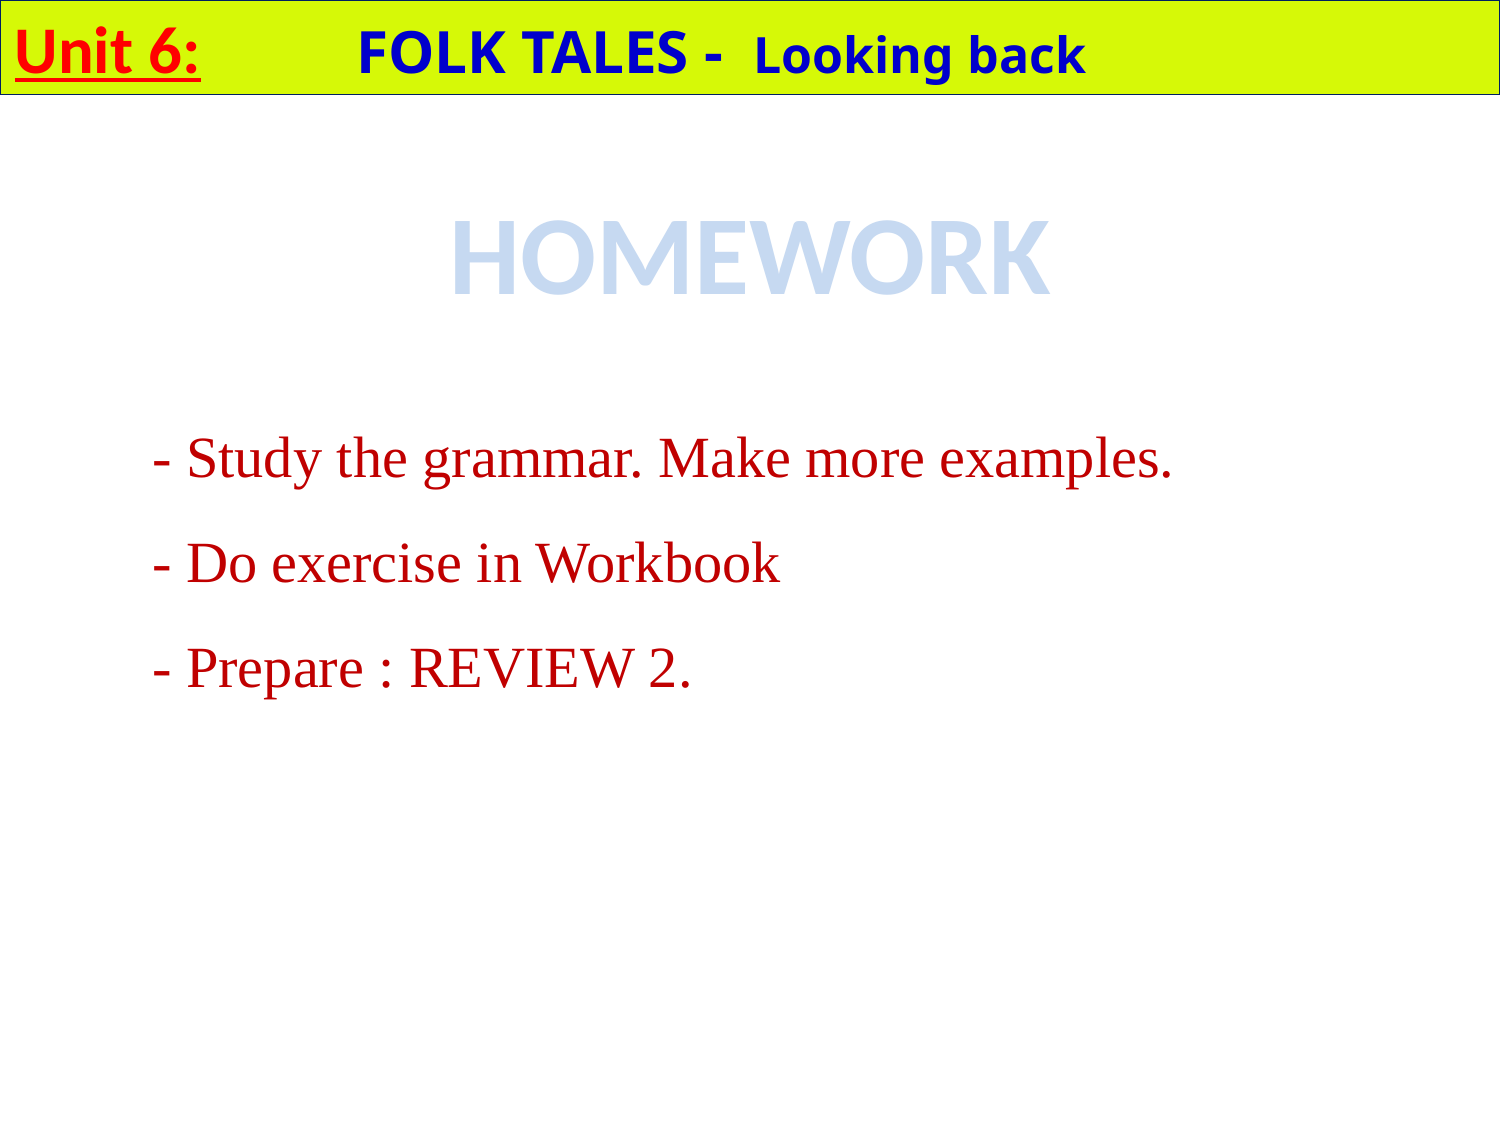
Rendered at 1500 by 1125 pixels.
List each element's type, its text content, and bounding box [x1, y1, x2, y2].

text_box HOMEWORK [262, 174, 1238, 325]
text_box - Study the grammar. Make more examples. - Do exercise in Workbook - Prepare : REVIEW 2. [137, 376, 1500, 707]
text_box Unit 6: FOLK TALES - Looking back [0, 0, 1500, 95]
